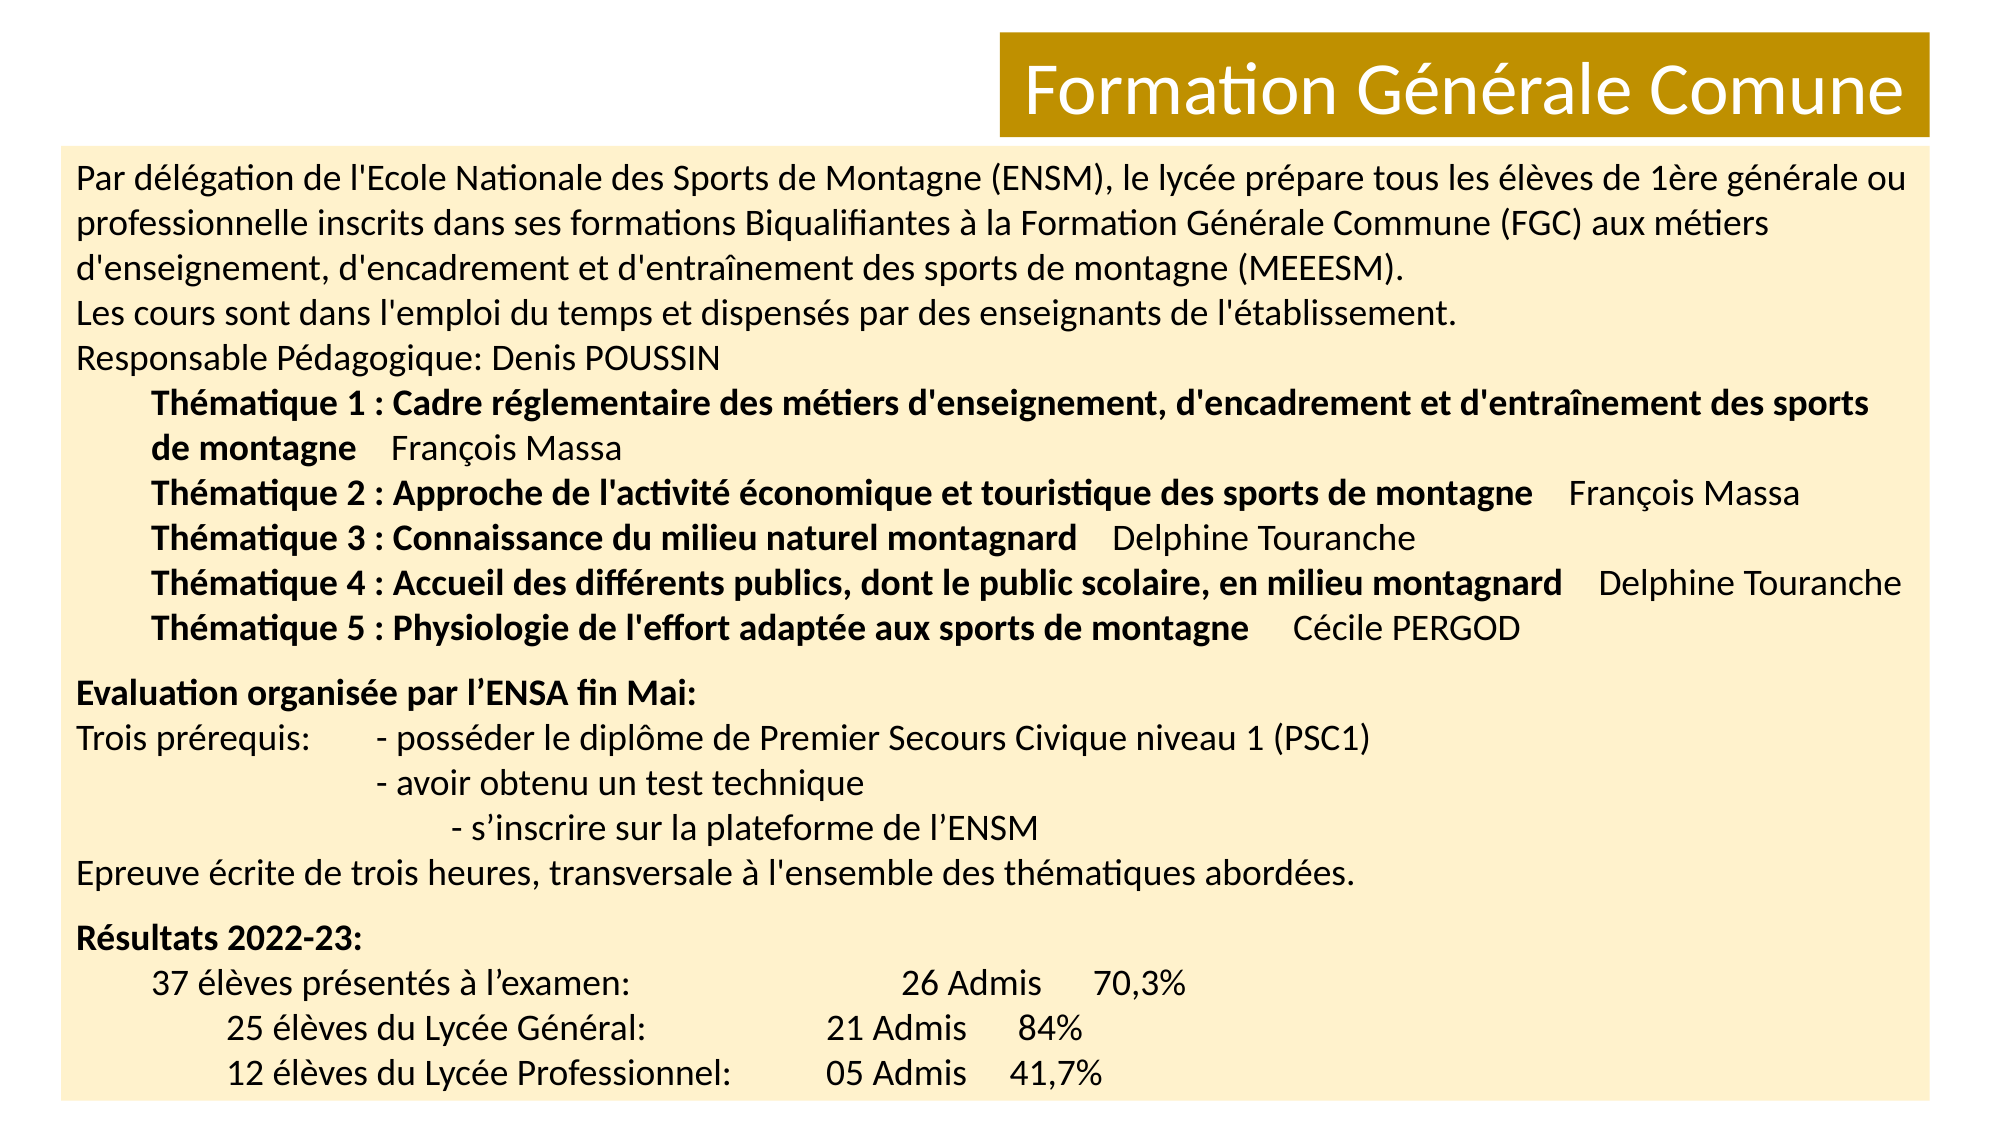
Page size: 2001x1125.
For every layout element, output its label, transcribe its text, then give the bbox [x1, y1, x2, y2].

text_box Formation Générale Comune [999, 32, 1930, 138]
text_box Par délégation de l'Ecole Nationale des Sports de Montagne (ENSM), le lycée prépare tous les élèves de 1ère générale ou professionnelle inscrits dans ses formations Biqualifiantes à la Formation Générale Commune (FGC) aux métiers d'enseignement, d'encadrement et d'entraînement des sports de montagne (MEEESM). Les cours sont dans l'emploi du temps et dispensés par des enseignants de l'établissement. Responsable Pédagogique: Denis POUSSIN Thématique 1 : Cadre réglementaire des métiers d'enseignement, d'encadrement et d'entraînement des sports de montagne François Massa Thématique 2 : Approche de l'activité économique et touristique des sports de montagne François Massa Thématique 3 : Connaissance du milieu naturel montagnard Delphine Touranche Thématique 4 : Accueil des différents publics, dont le public scolaire, en milieu montagnard Delphine Touranche Thématique 5 : Physiologie de l'effort adaptée aux sports de montagne Cécile PERGOD Evaluation organisée par l’ENSA fin Mai: Trois prérequis: - posséder le diplôme de Premier Secours Civique niveau 1 (PSC1) - avoir obtenu un test technique - s’inscrire sur la plateforme de l’ENSM Epreuve écrite de trois heures, transversale à l'ensemble des thématiques abordées. Résultats 2022-23: 37 élèves présentés à l’examen: 26 Admis 70,3% 25 élèves du Lycée Général: 21 Admis 84% 12 élèves du Lycée Professionnel: 05 Admis 41,7% [61, 145, 1930, 1101]
